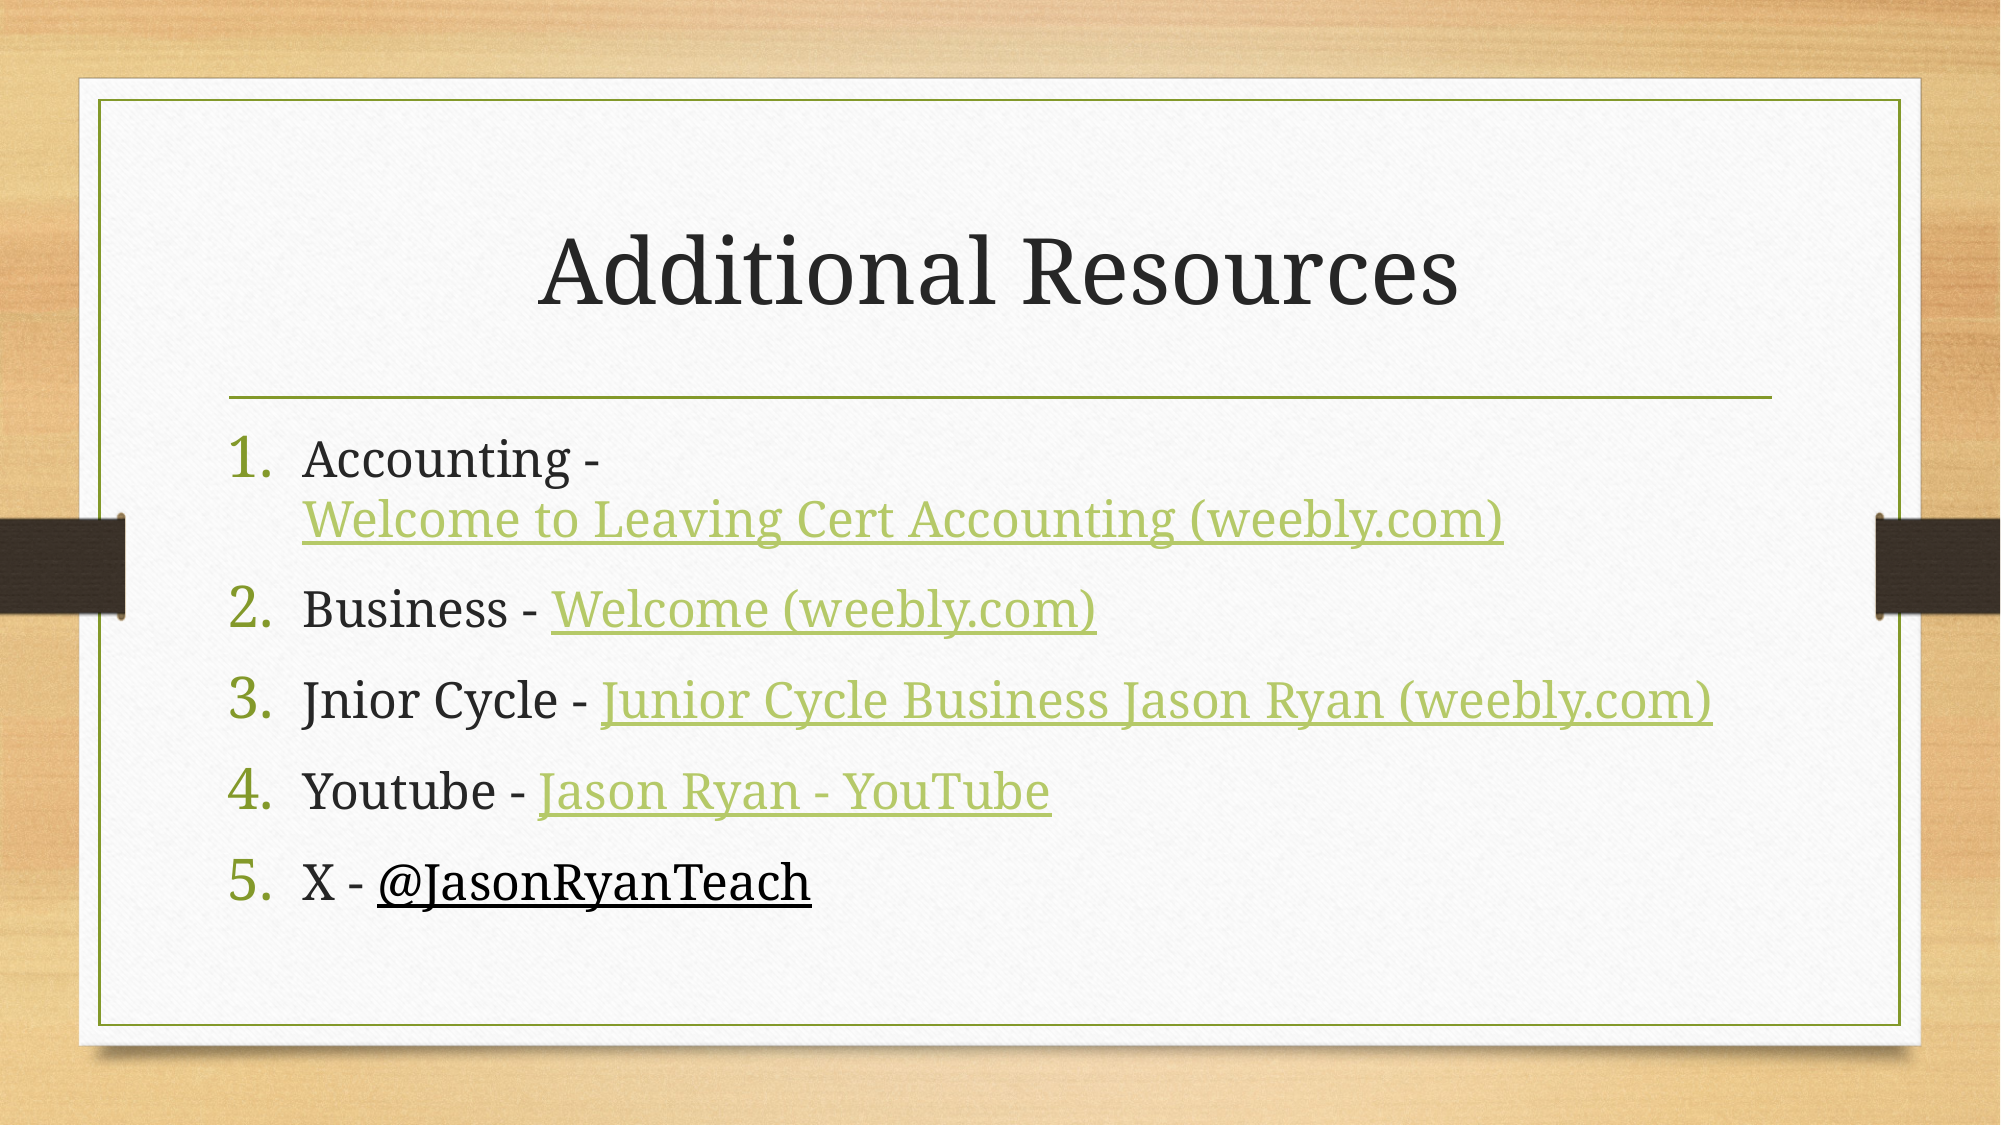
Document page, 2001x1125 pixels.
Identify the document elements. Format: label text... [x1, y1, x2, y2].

picture [0, 0, 2001, 1125]
title Additional Resources [212, 161, 1788, 375]
list Accounting - Welcome to Leaving Cert Accounting (weebly.com) Business - Welcome (weebly.com) Jnior Cycle - Junior Cycle Business Jason Ryan (weebly.com) Youtube - Jason Ryan - YouTube X - @JasonRyanTeach [212, 419, 1788, 964]
